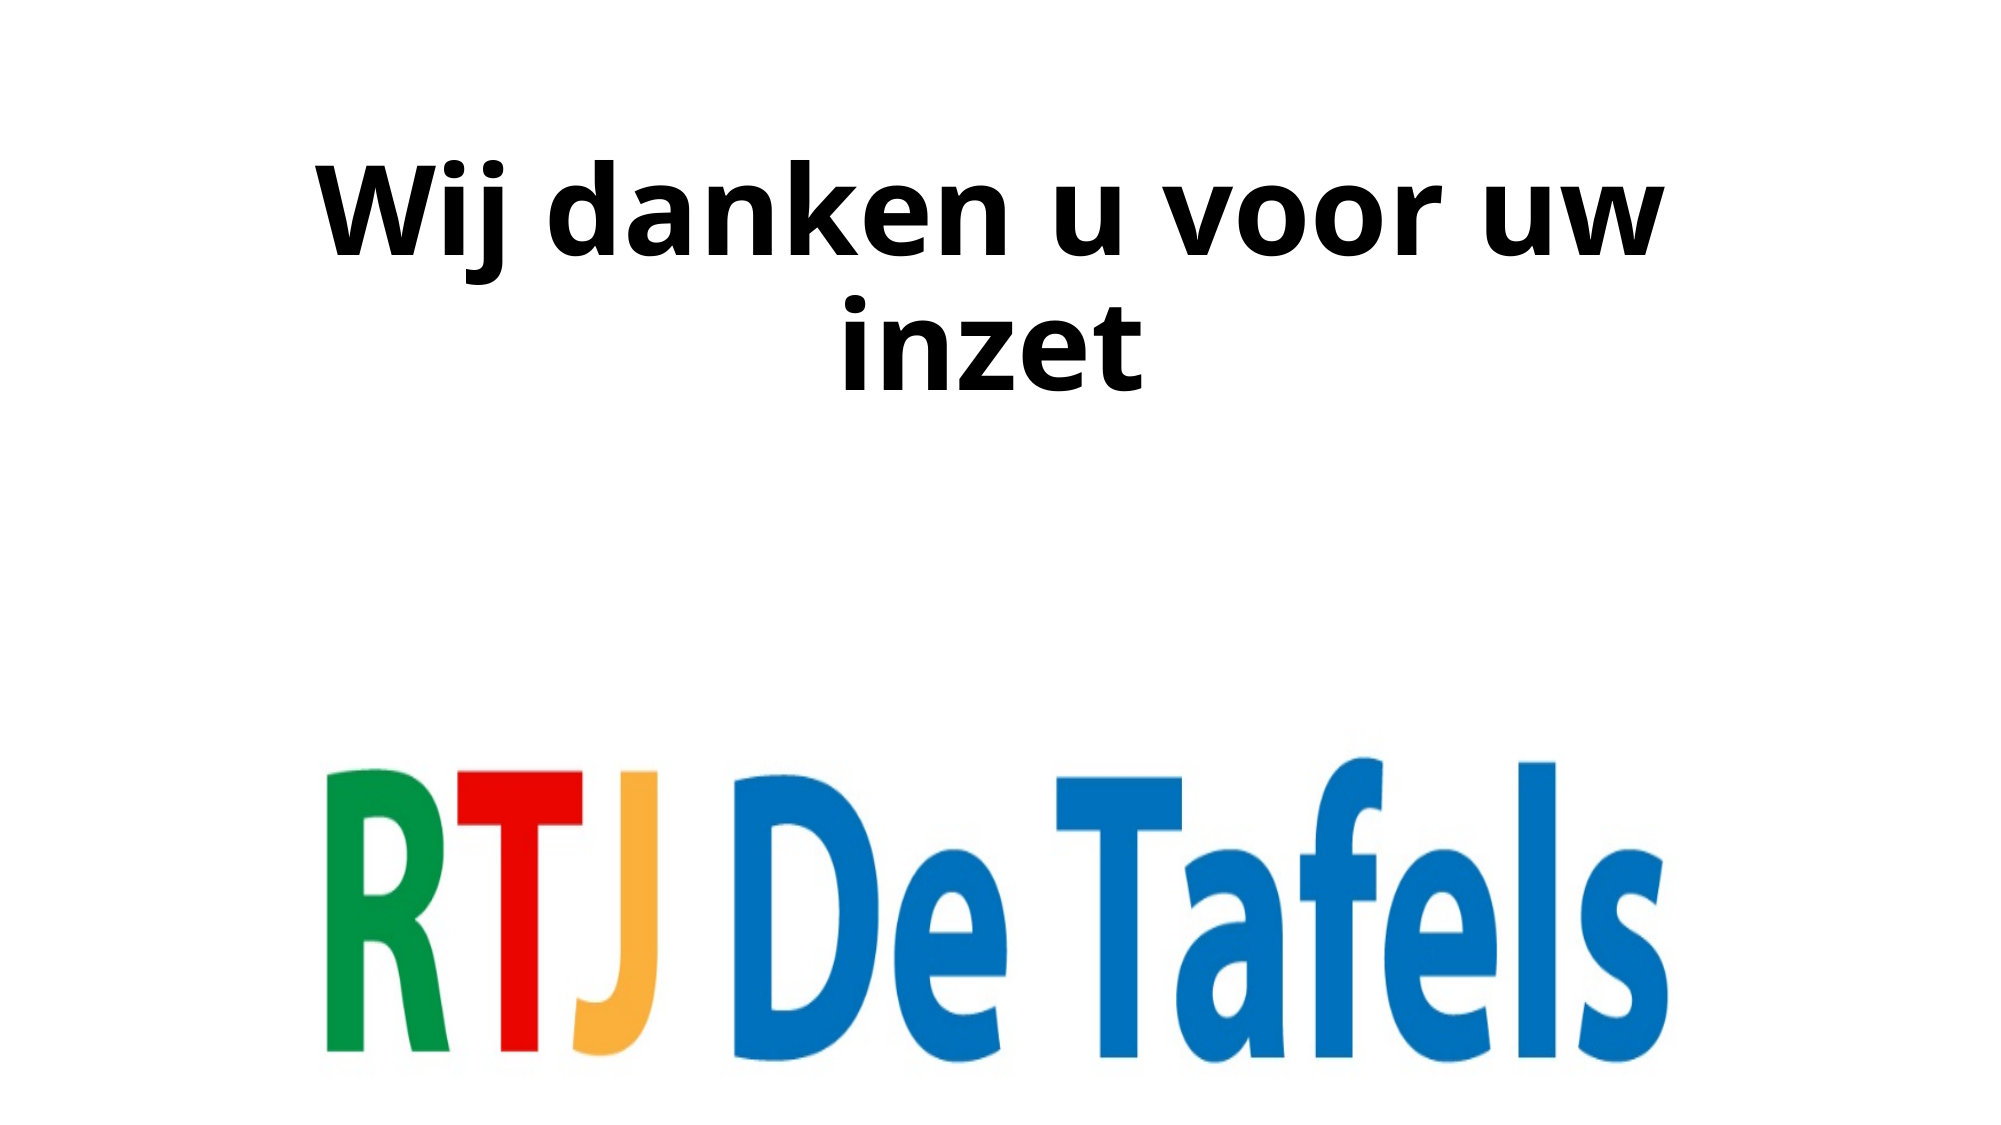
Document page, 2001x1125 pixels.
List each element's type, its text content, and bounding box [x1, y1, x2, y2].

list Wij danken u voor uw inzet [128, 0, 1854, 684]
picture [265, 728, 1680, 1103]
